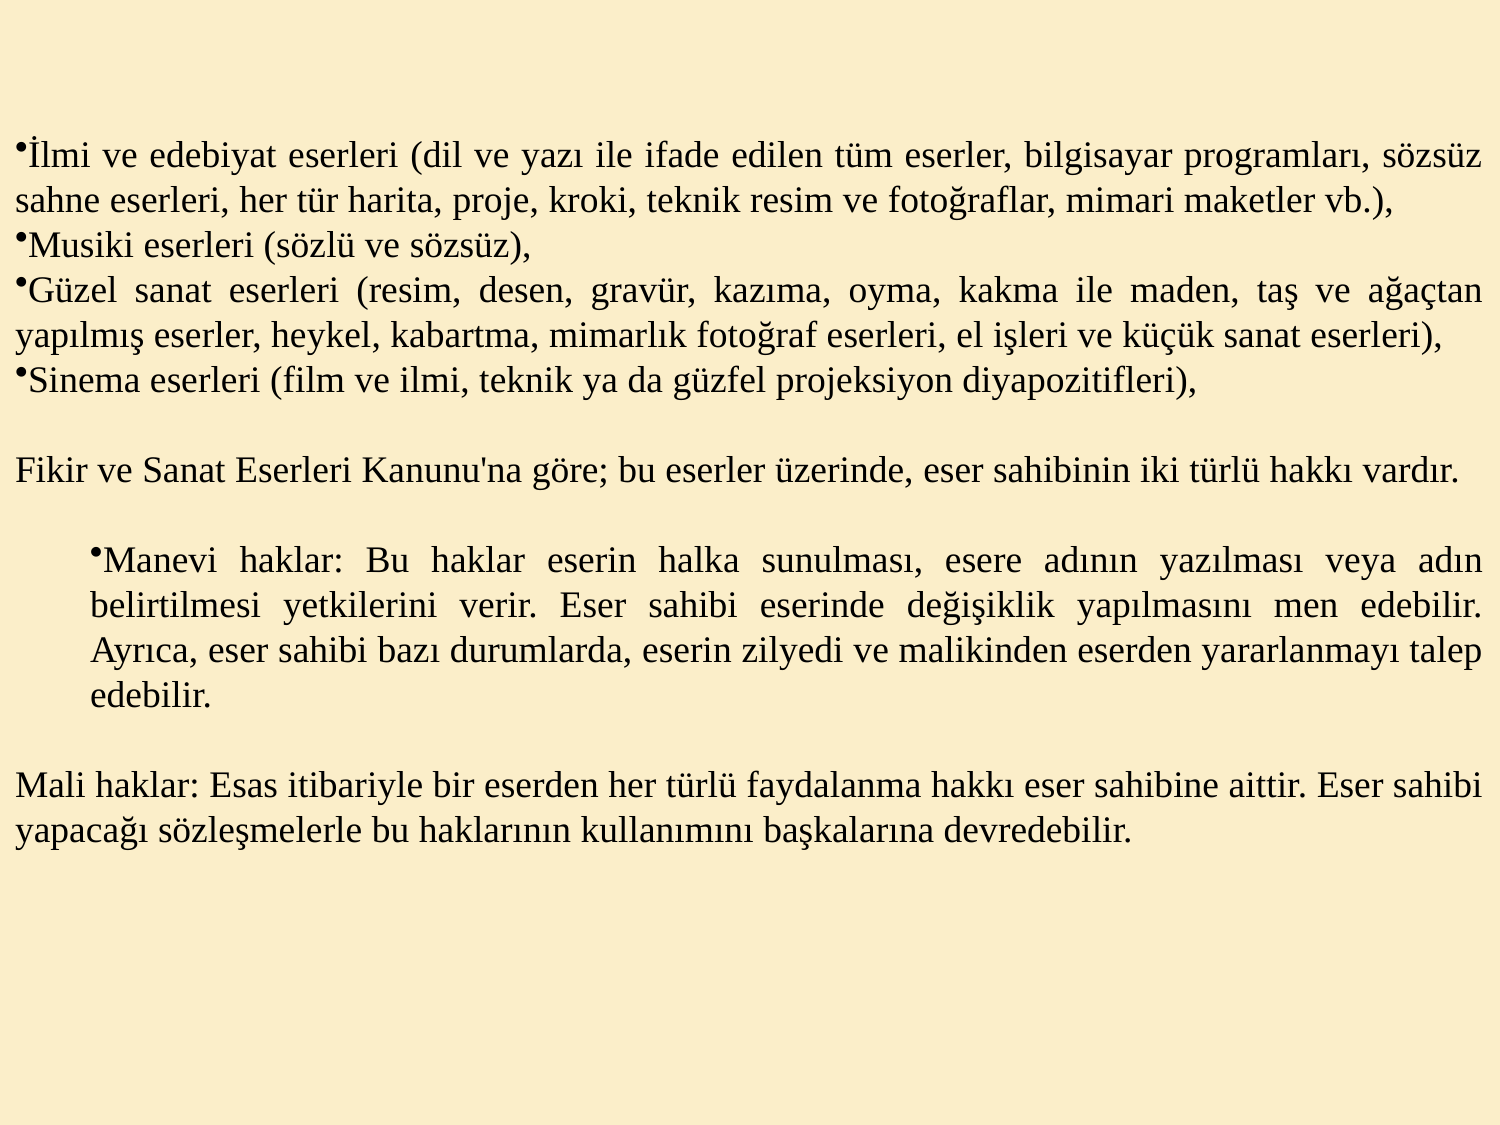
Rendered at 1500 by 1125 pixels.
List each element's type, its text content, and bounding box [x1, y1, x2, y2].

text_box İlmi ve edebiyat eserleri (dil ve yazı ile ifade edilen tüm eserler, bilgisayar programları, sözsüz sahne eserleri, her tür harita, proje, kroki, teknik resim ve fotoğraflar, mimari maketler vb.), Musiki eserleri (sözlü ve sözsüz), Güzel sanat eserleri (resim, desen, gravür, kazıma, oyma, kakma ile maden, taş ve ağaçtan yapılmış eserler, heykel, kabartma, mimarlık fotoğraf eserleri, el işleri ve küçük sanat eserleri), Sinema eserleri (film ve ilmi, teknik ya da güzfel projeksiyon diyapozitifleri), Fikir ve Sanat Eserleri Kanunu'na göre; bu eserler üzerinde, eser sahibinin iki türlü hakkı vardır. Manevi haklar: Bu haklar eserin halka sunulması, esere adının yazılması veya adın belirtilmesi yetkilerini verir. Eser sahibi eserinde değişiklik yapılmasını men edebilir. Ayrıca, eser sahibi bazı durumlarda, eserin zilyedi ve malikinden eserden yararlanmayı talep edebilir. Mali haklar: Esas itibariyle bir eserden her türlü faydalanma hakkı eser sahibine aittir. Eser sahibi yapacağı sözleşmelerle bu haklarının kullanımını başkalarına devredebilir. [0, 122, 1500, 857]
